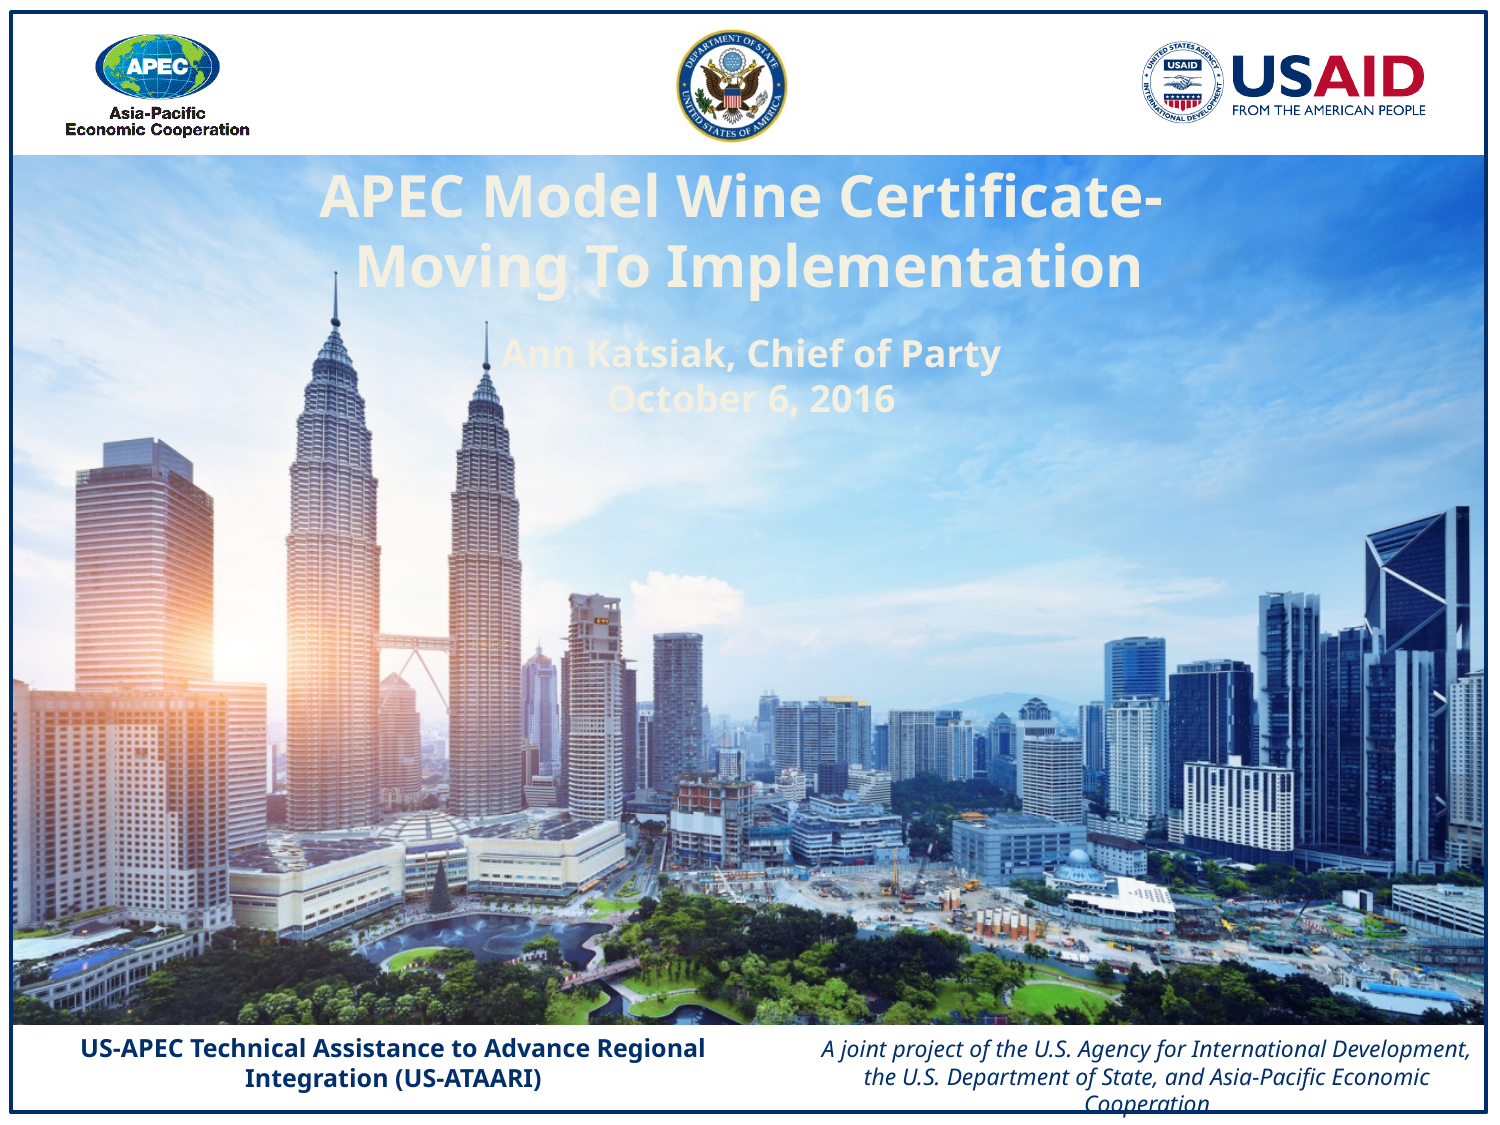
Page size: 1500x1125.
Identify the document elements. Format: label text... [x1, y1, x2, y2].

picture [64, 33, 252, 139]
text_box APEC Model Wine Certificate- Moving To Implementation [37, 151, 1461, 307]
picture [13, 14, 1484, 1025]
picture [675, 28, 788, 143]
text_box Ann Katsiak, Chief of Party October 6, 2016 [339, 322, 1164, 428]
